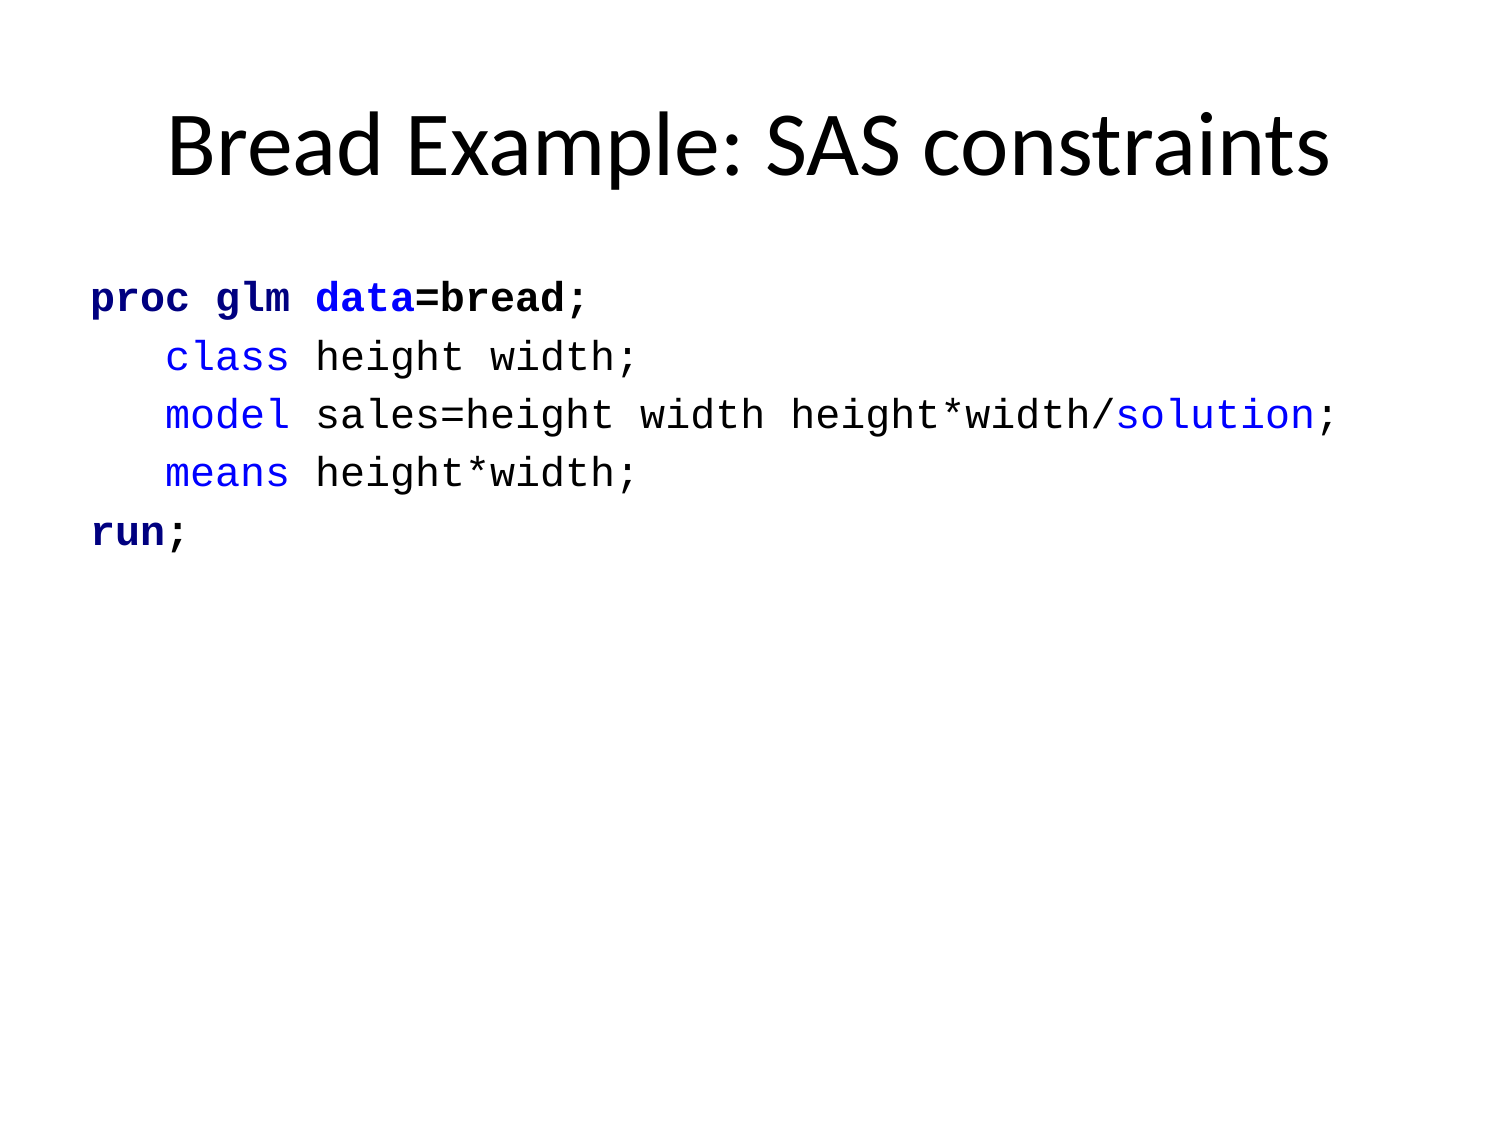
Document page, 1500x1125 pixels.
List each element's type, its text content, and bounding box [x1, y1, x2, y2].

title Bread Example: SAS constraints [75, 45, 1425, 233]
list proc glm data=bread; class height width; model sales=height width height*width/solution; means height*width; run; [75, 262, 1425, 1005]
